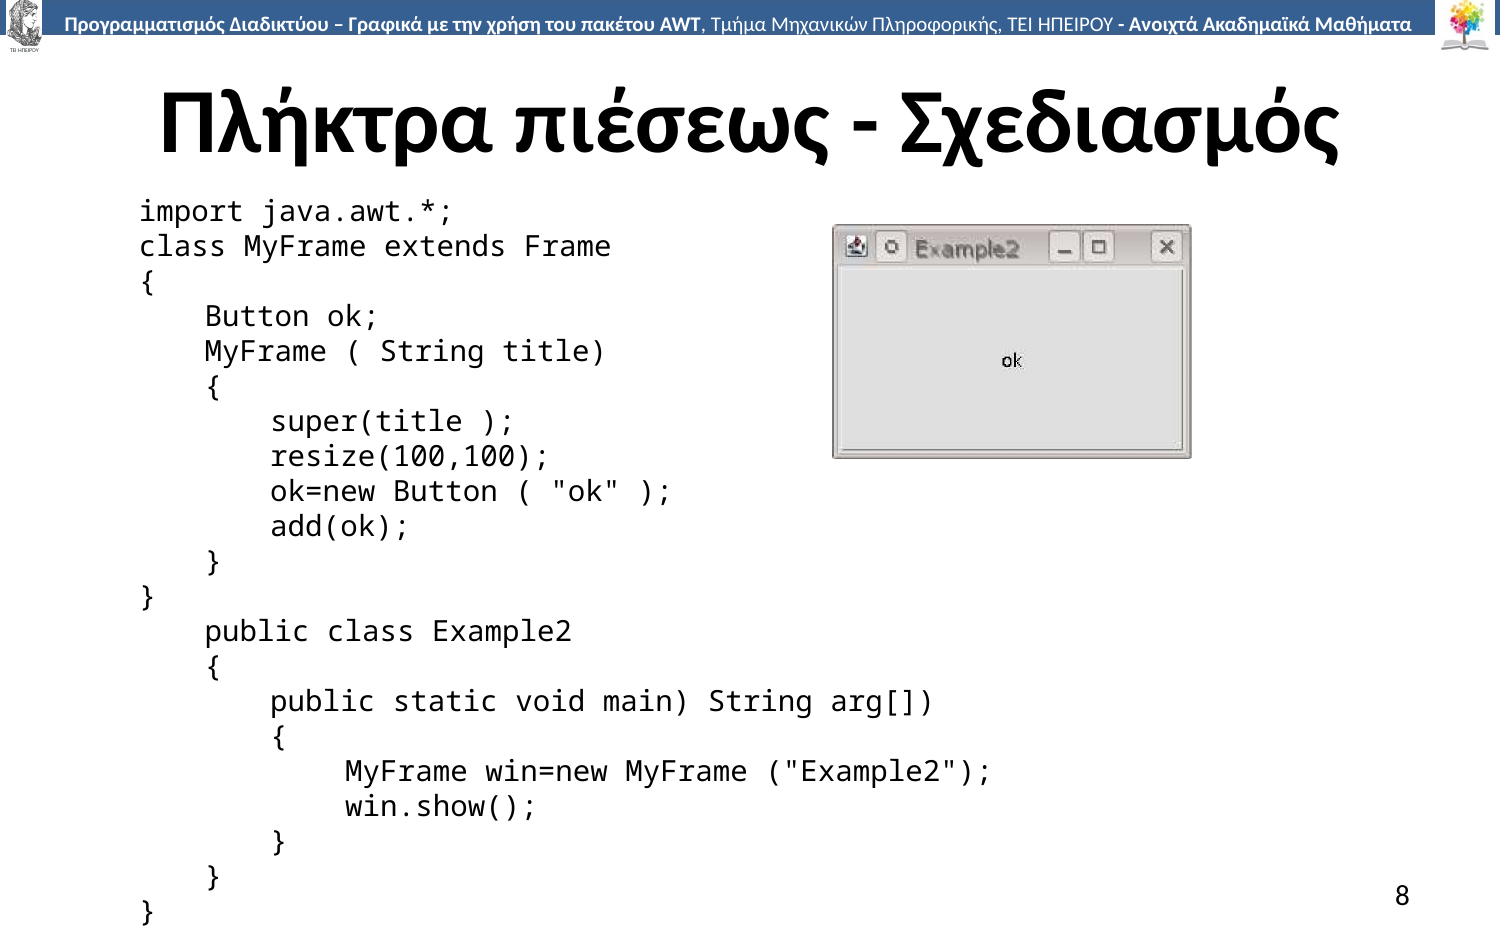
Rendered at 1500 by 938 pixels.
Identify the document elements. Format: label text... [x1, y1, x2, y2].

slide_number 8 [1074, 868, 1425, 919]
picture [6, 0, 42, 54]
picture [1435, 0, 1495, 52]
picture [832, 224, 1192, 459]
title Πλήκτρα πιέσεως - Σχεδιασμός [75, 37, 1425, 194]
list import java.awt.*; class MyFrame extends Frame { Button ok; MyFrame ( String title) { super(title ); resize(100,100); ok=new Button ( "ok" ); add(ok); } } public class Example2 { public static void main) String arg[]) { MyFrame win=new MyFrame ("Example2"); win.show(); } } } [123, 185, 1474, 804]
